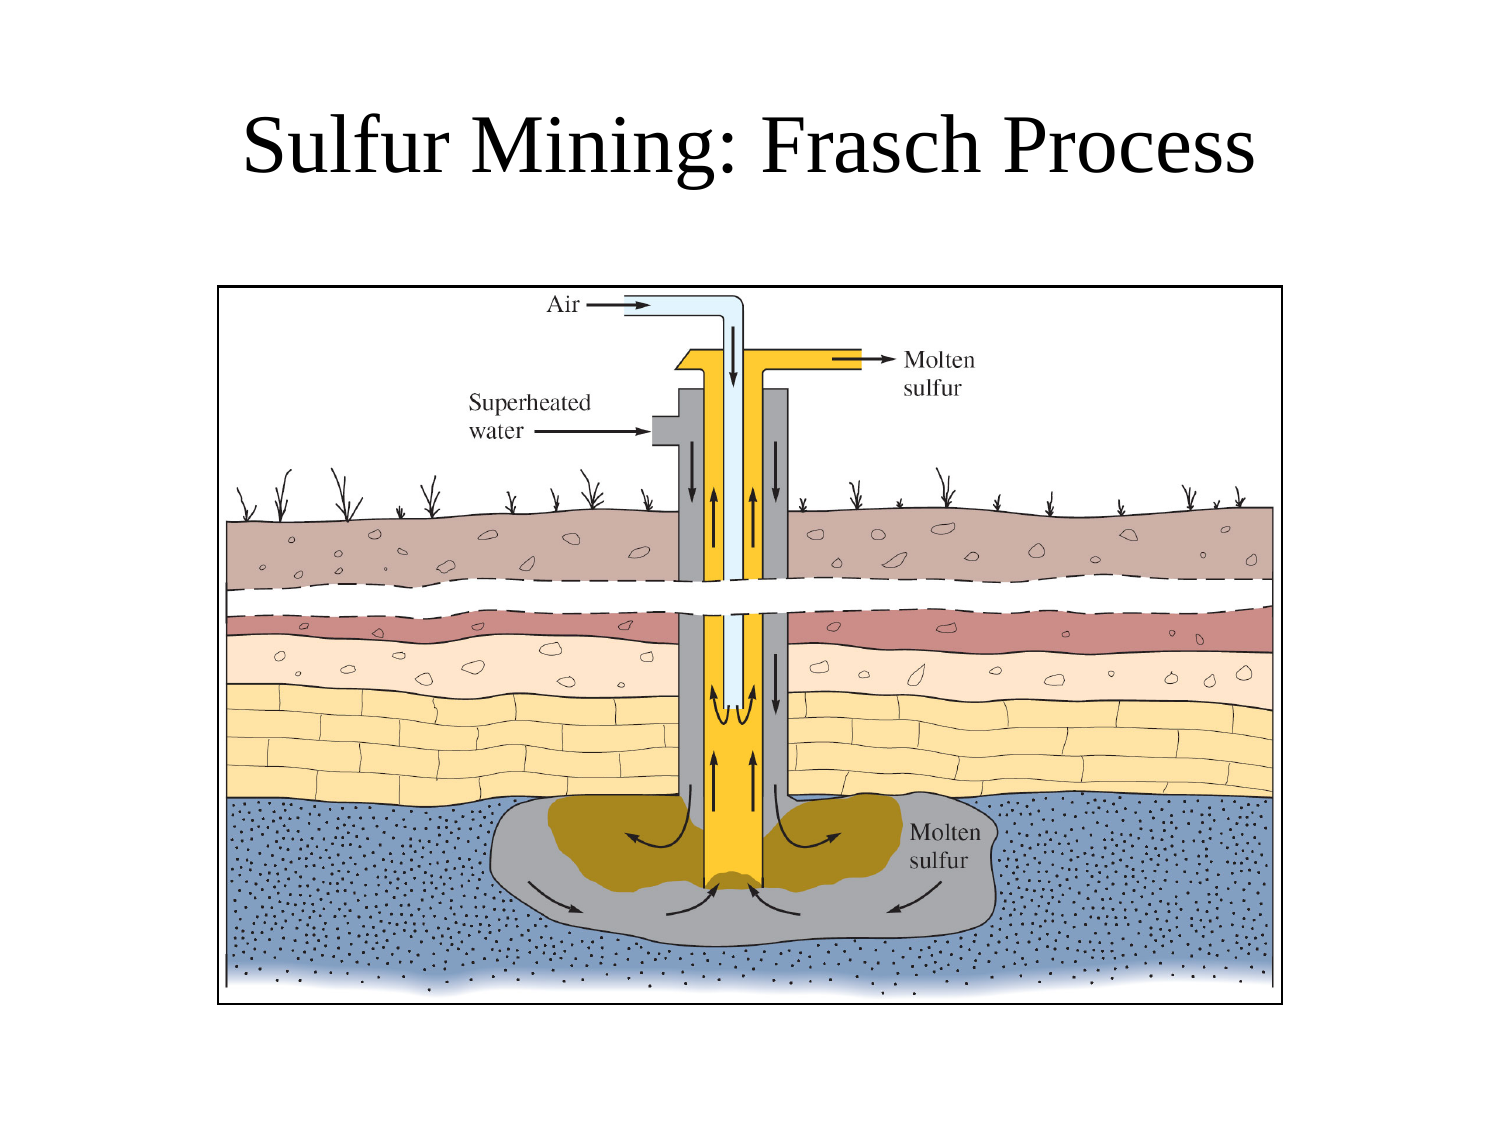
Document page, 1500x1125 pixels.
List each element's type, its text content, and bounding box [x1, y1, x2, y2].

picture [218, 287, 1282, 1004]
title Sulfur Mining: Frasch Process [75, 45, 1425, 233]
